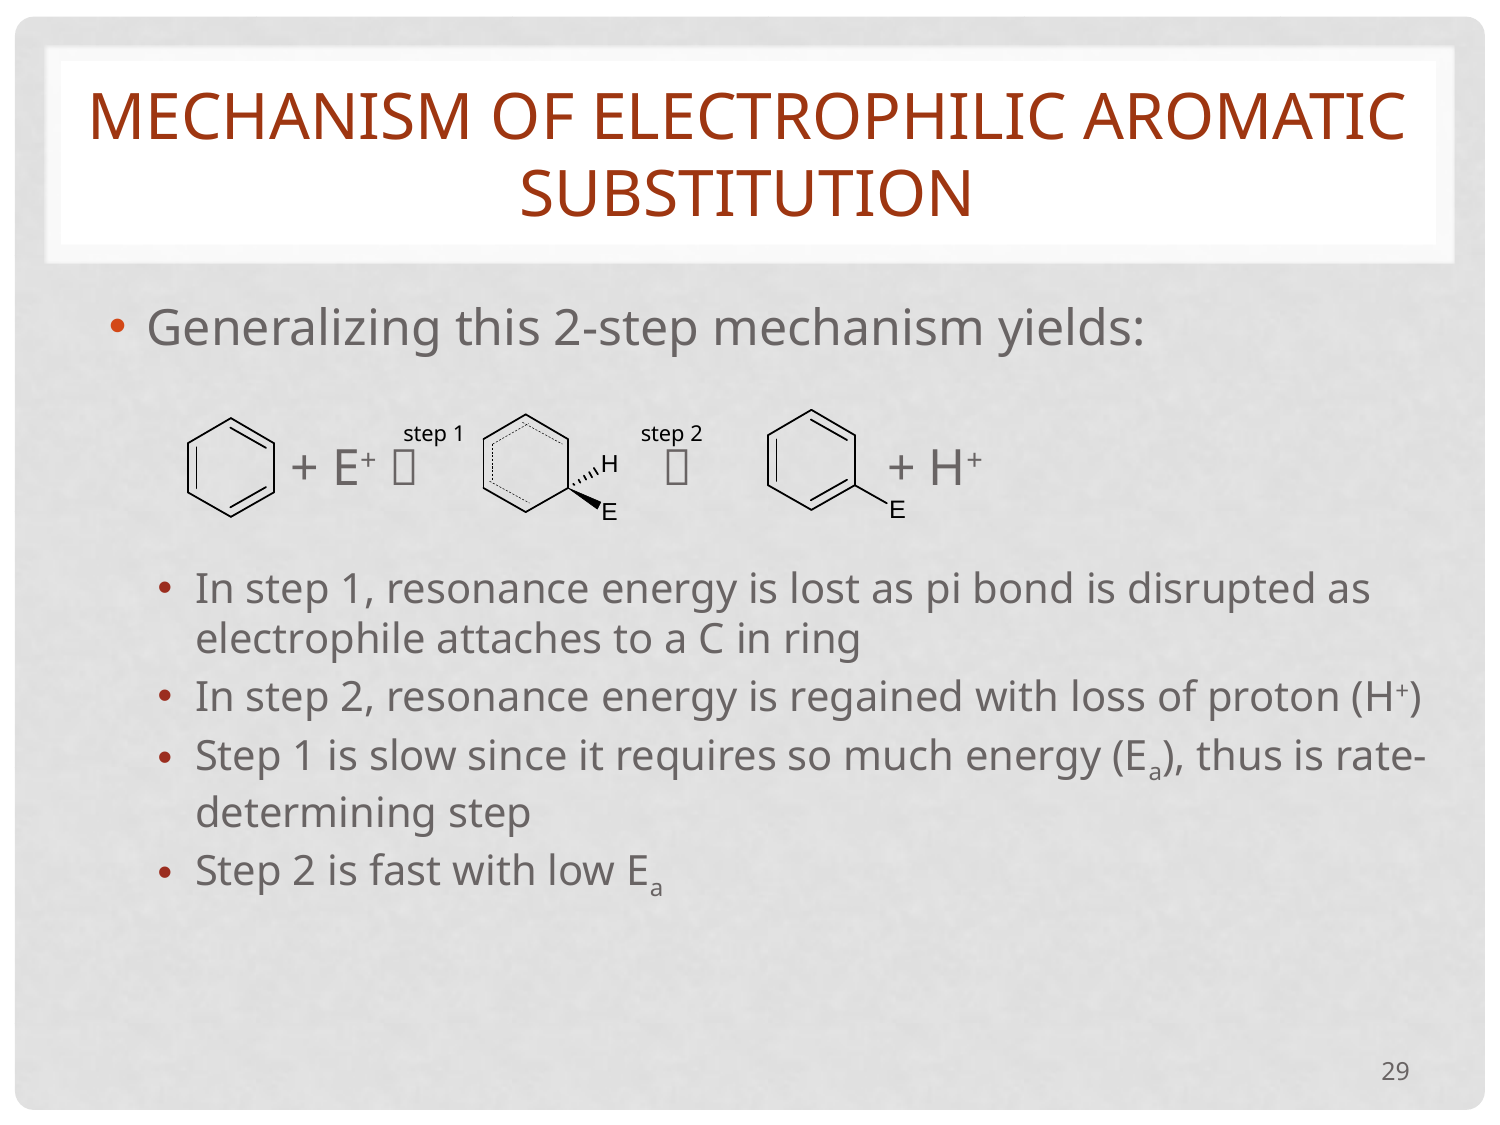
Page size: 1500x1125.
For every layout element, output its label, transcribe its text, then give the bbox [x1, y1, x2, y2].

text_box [174, 404, 288, 531]
title Mechanism of Electrophilic aromatic substitution [69, 66, 1425, 238]
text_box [754, 396, 907, 526]
text_box step 1 [388, 412, 481, 454]
text_box step 2 [625, 412, 718, 454]
slide_number 29 [1074, 1042, 1425, 1103]
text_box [481, 412, 620, 527]
list Generalizing this 2-step mechanism yields: + E+   + H+ In step 1, resonance energy is lost as pi bond is disrupted as electrophile attaches to a C in ring In step 2, resonance energy is regained with loss of proton (H+) Step 1 is slow since it requires so much energy (Ea), thus is rate-determining step Step 2 is fast with low Ea [75, 287, 1475, 1005]
